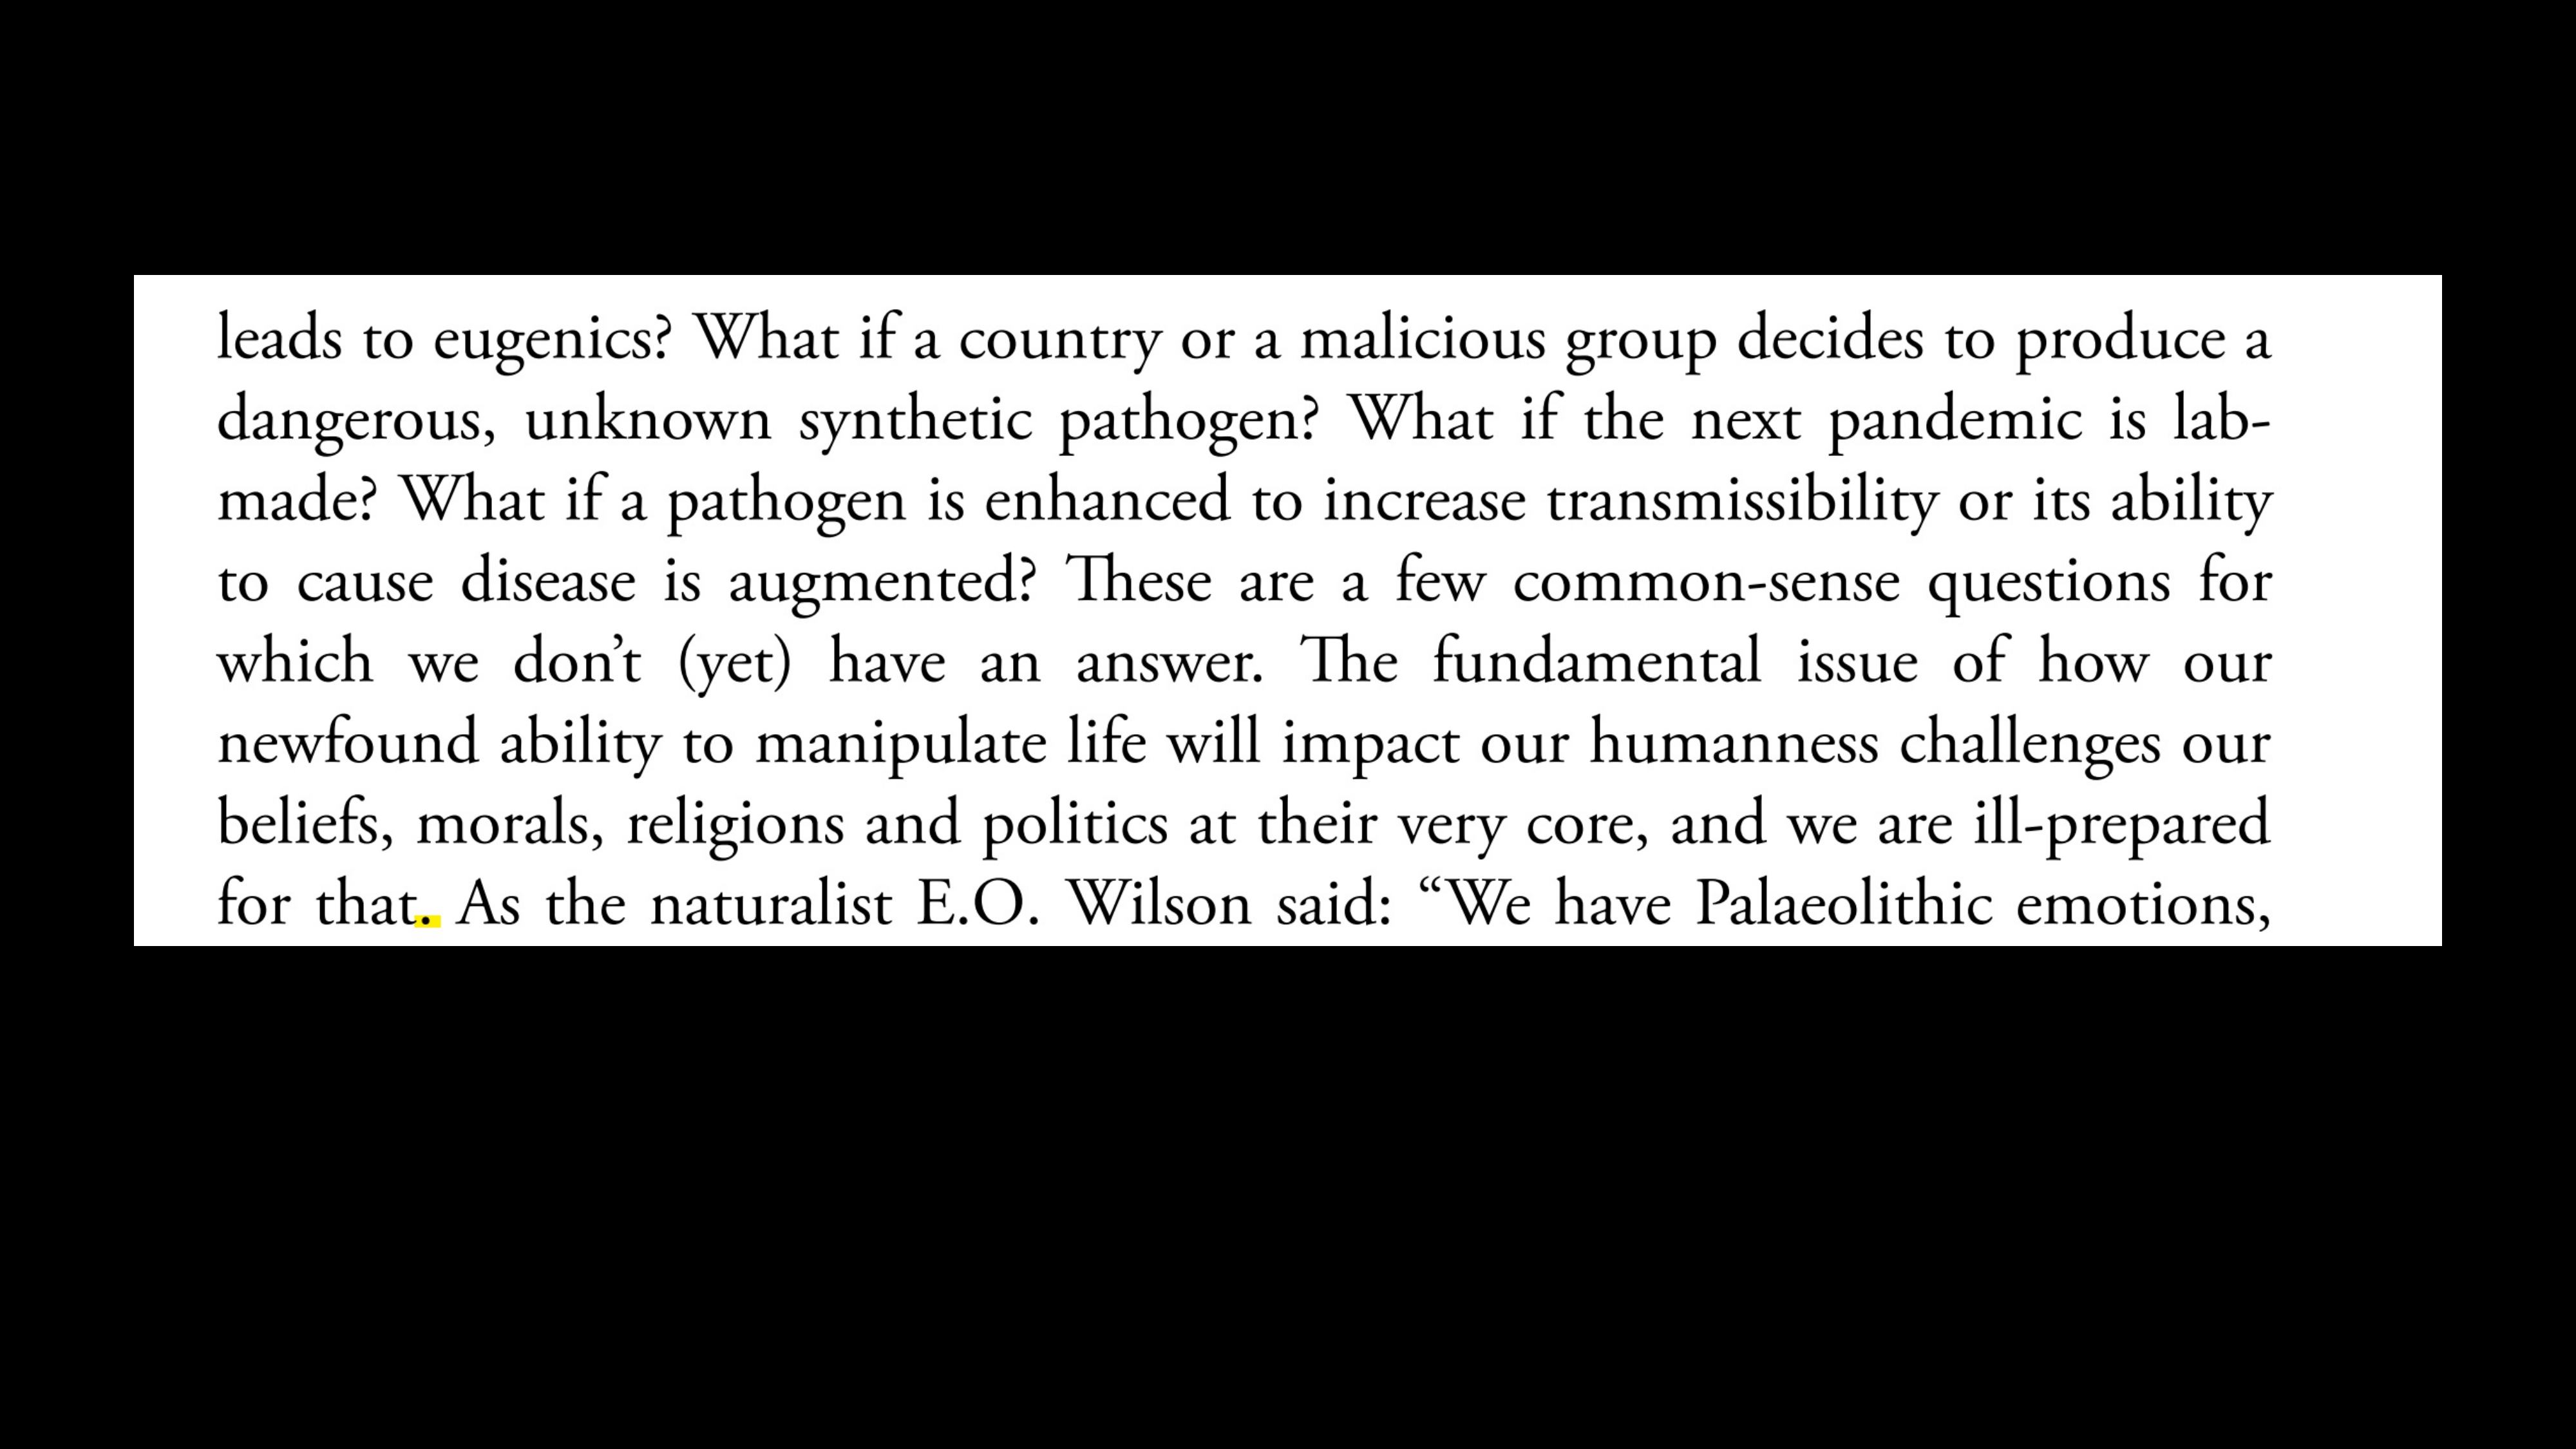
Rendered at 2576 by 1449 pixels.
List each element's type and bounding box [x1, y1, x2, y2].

picture [134, 274, 2442, 946]
